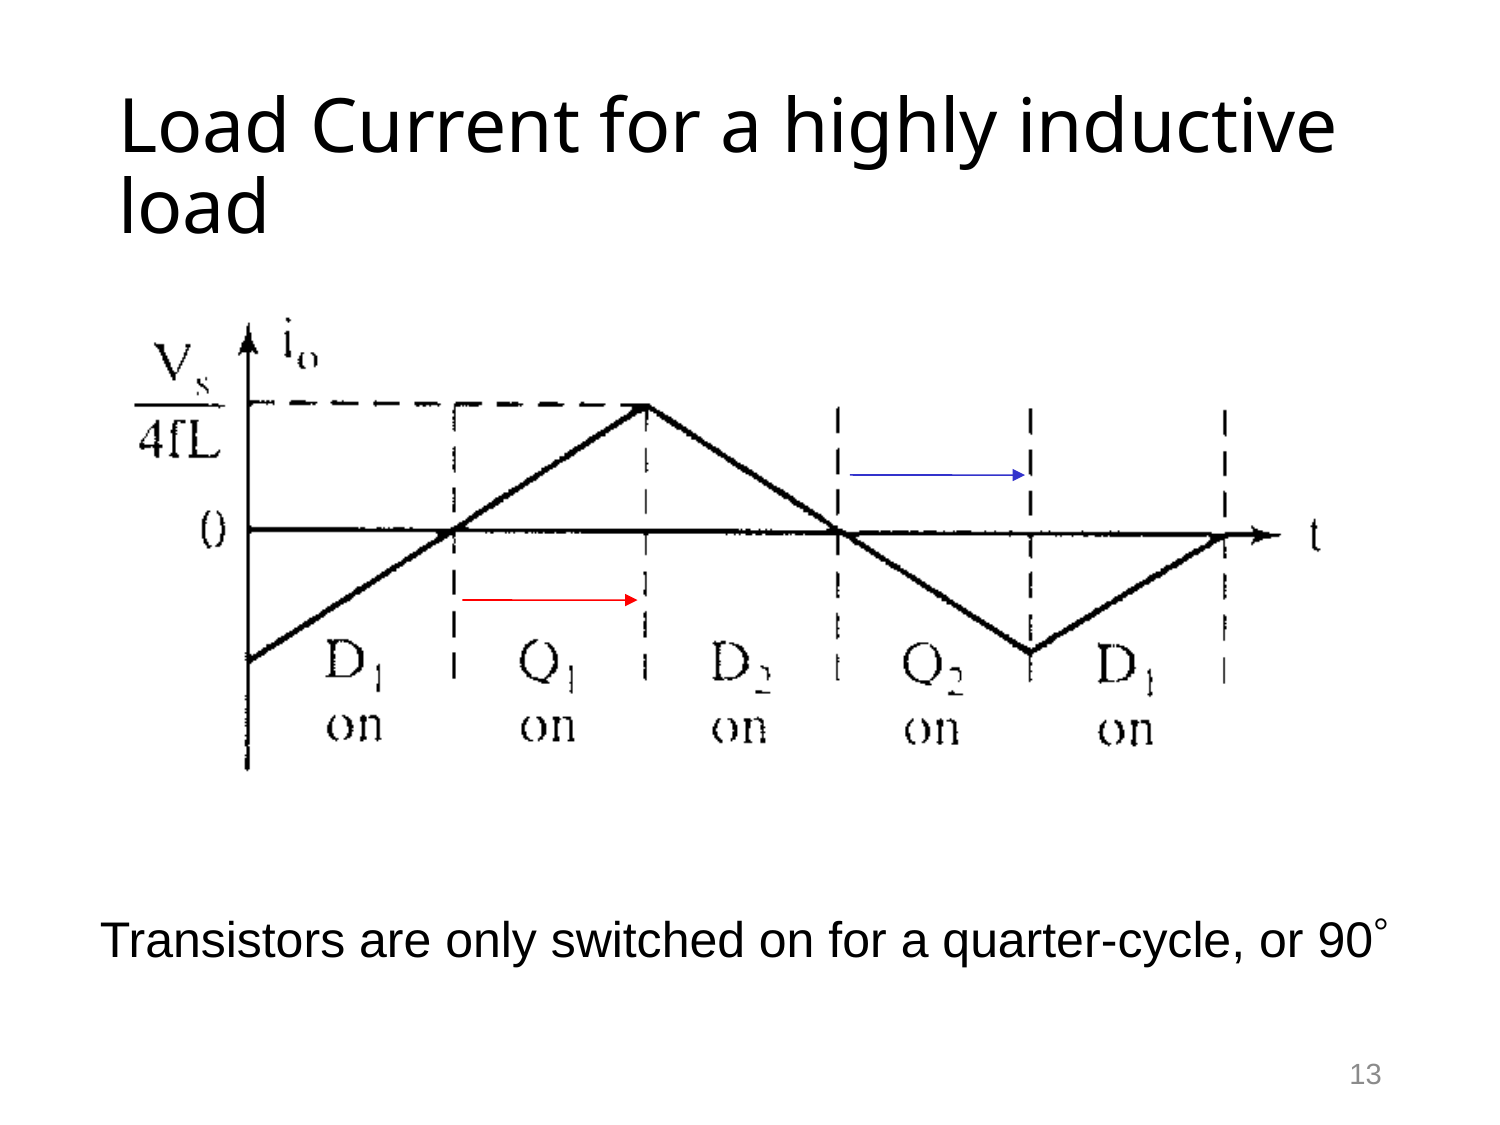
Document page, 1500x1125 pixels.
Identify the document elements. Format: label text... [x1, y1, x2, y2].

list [87, 262, 1413, 773]
title Load Current for a highly inductive load [103, 59, 1397, 262]
slide_number 13 [1059, 1042, 1397, 1103]
text_box Transistors are only switched on for a quarter-cycle, or 90 [62, 899, 1425, 975]
